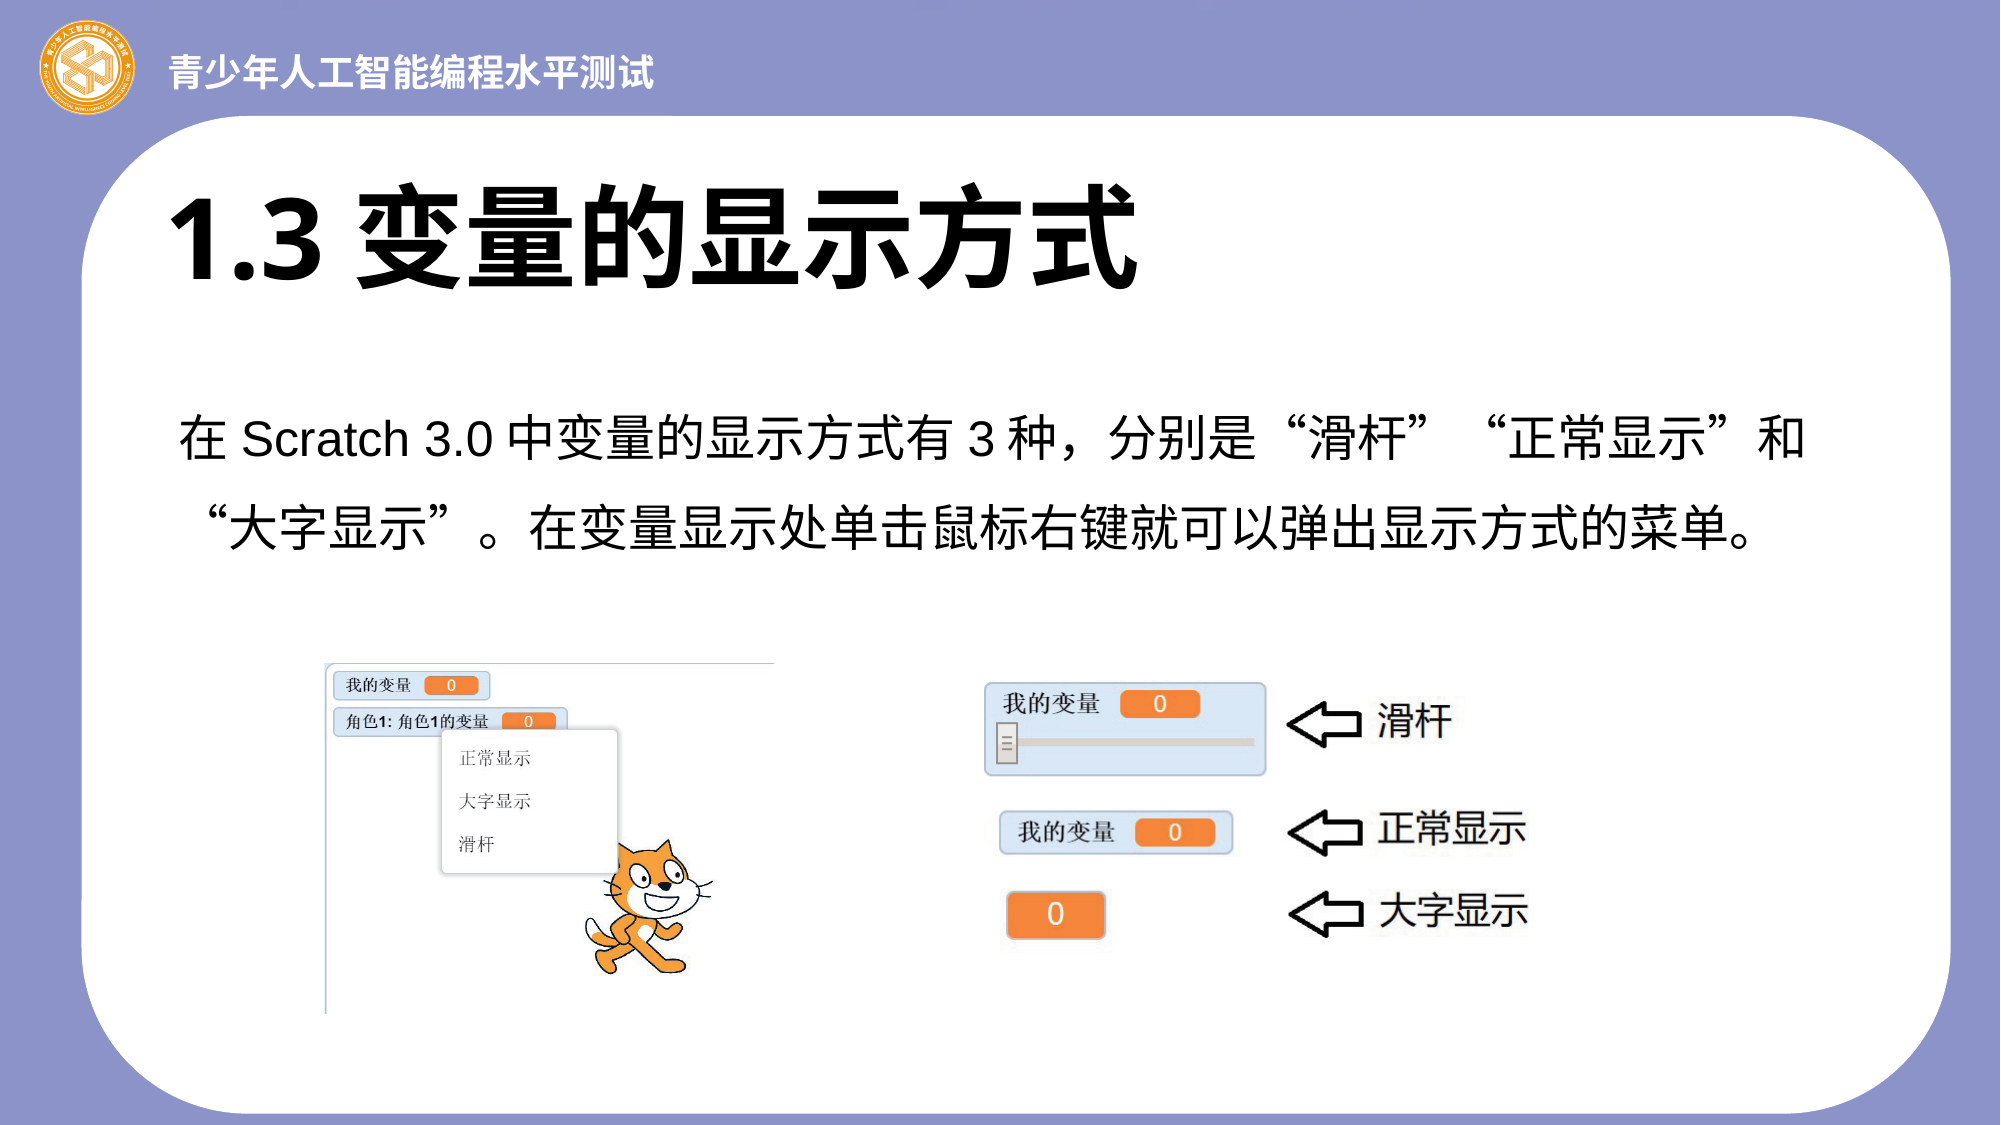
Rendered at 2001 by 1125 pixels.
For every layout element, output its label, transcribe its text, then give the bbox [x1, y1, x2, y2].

text_box 1.3变量的显示方式 [149, 159, 1280, 310]
text_box 在Scratch 3.0中变量的显示方式有3种，分别是“滑杆”“正常显示”和“大字显示”。在变量显示处单击鼠标右键就可以弹出显示方式的菜单。 [178, 376, 1814, 557]
picture [0, 0, 2000, 1125]
